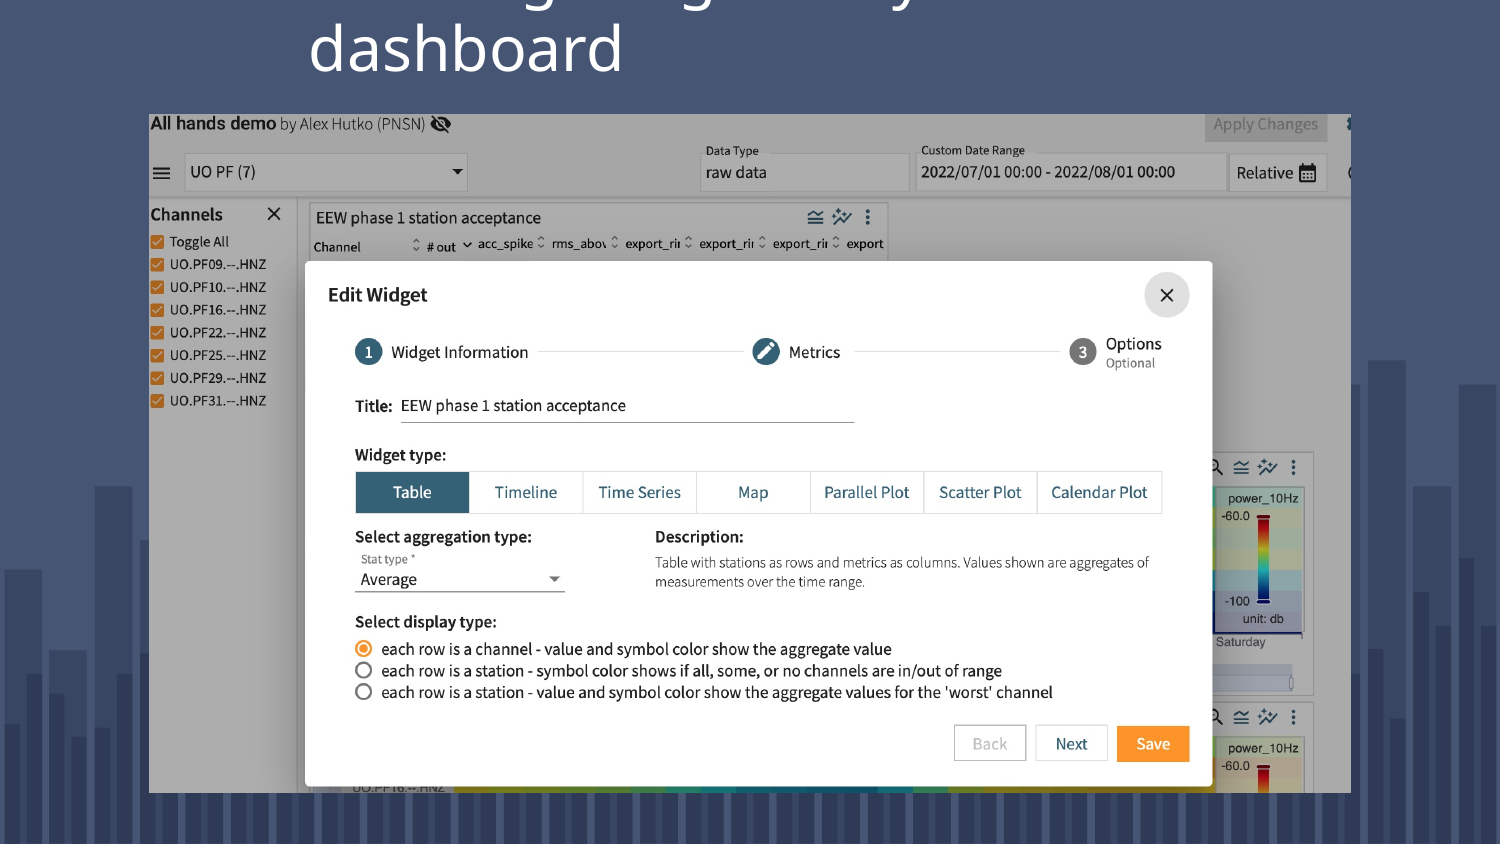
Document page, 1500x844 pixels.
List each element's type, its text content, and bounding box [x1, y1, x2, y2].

text_box Creating widgets in your dashboard [293, 8, 1281, 100]
picture [148, 114, 1352, 793]
